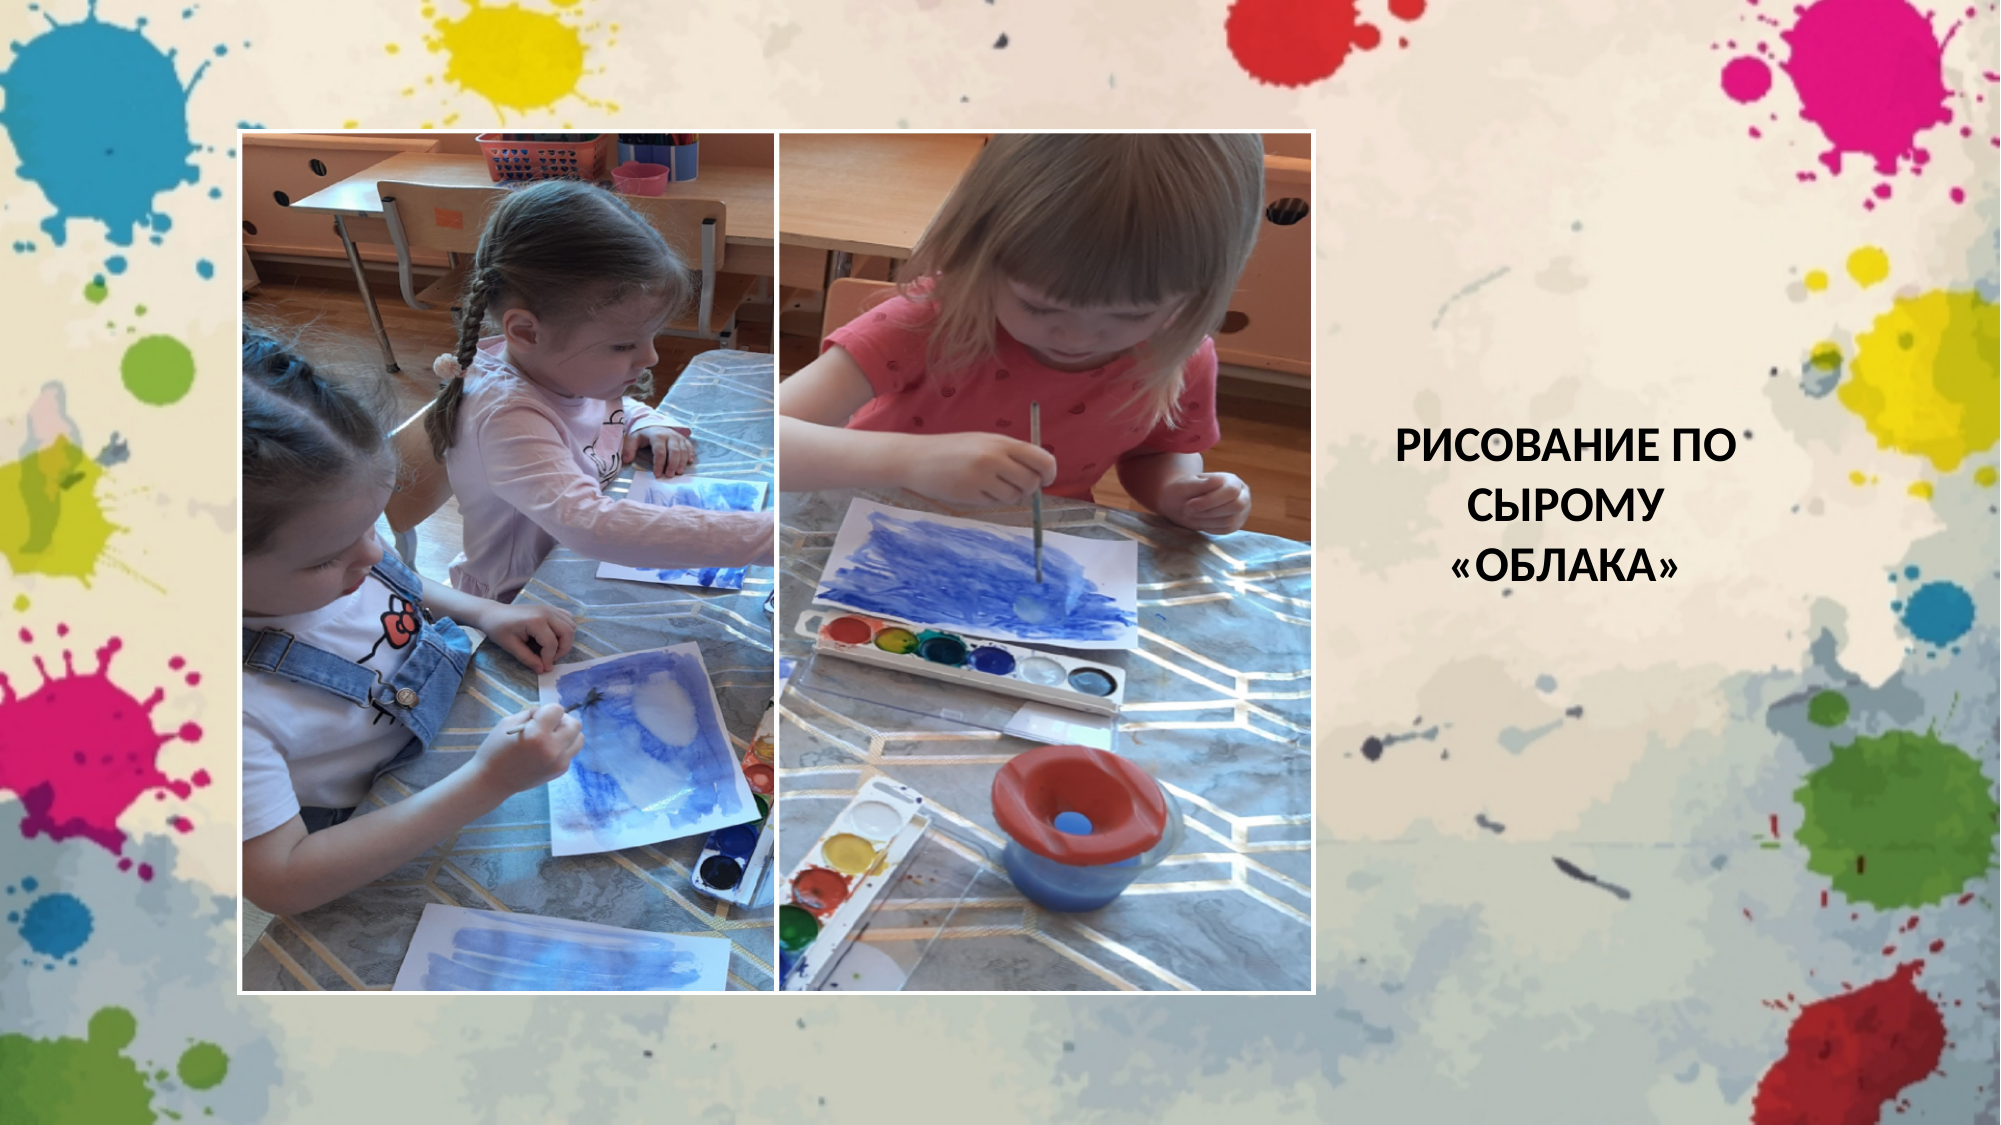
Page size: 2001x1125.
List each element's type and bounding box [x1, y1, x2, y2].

list [0, 0, 2000, 1125]
picture [237, 129, 1316, 996]
